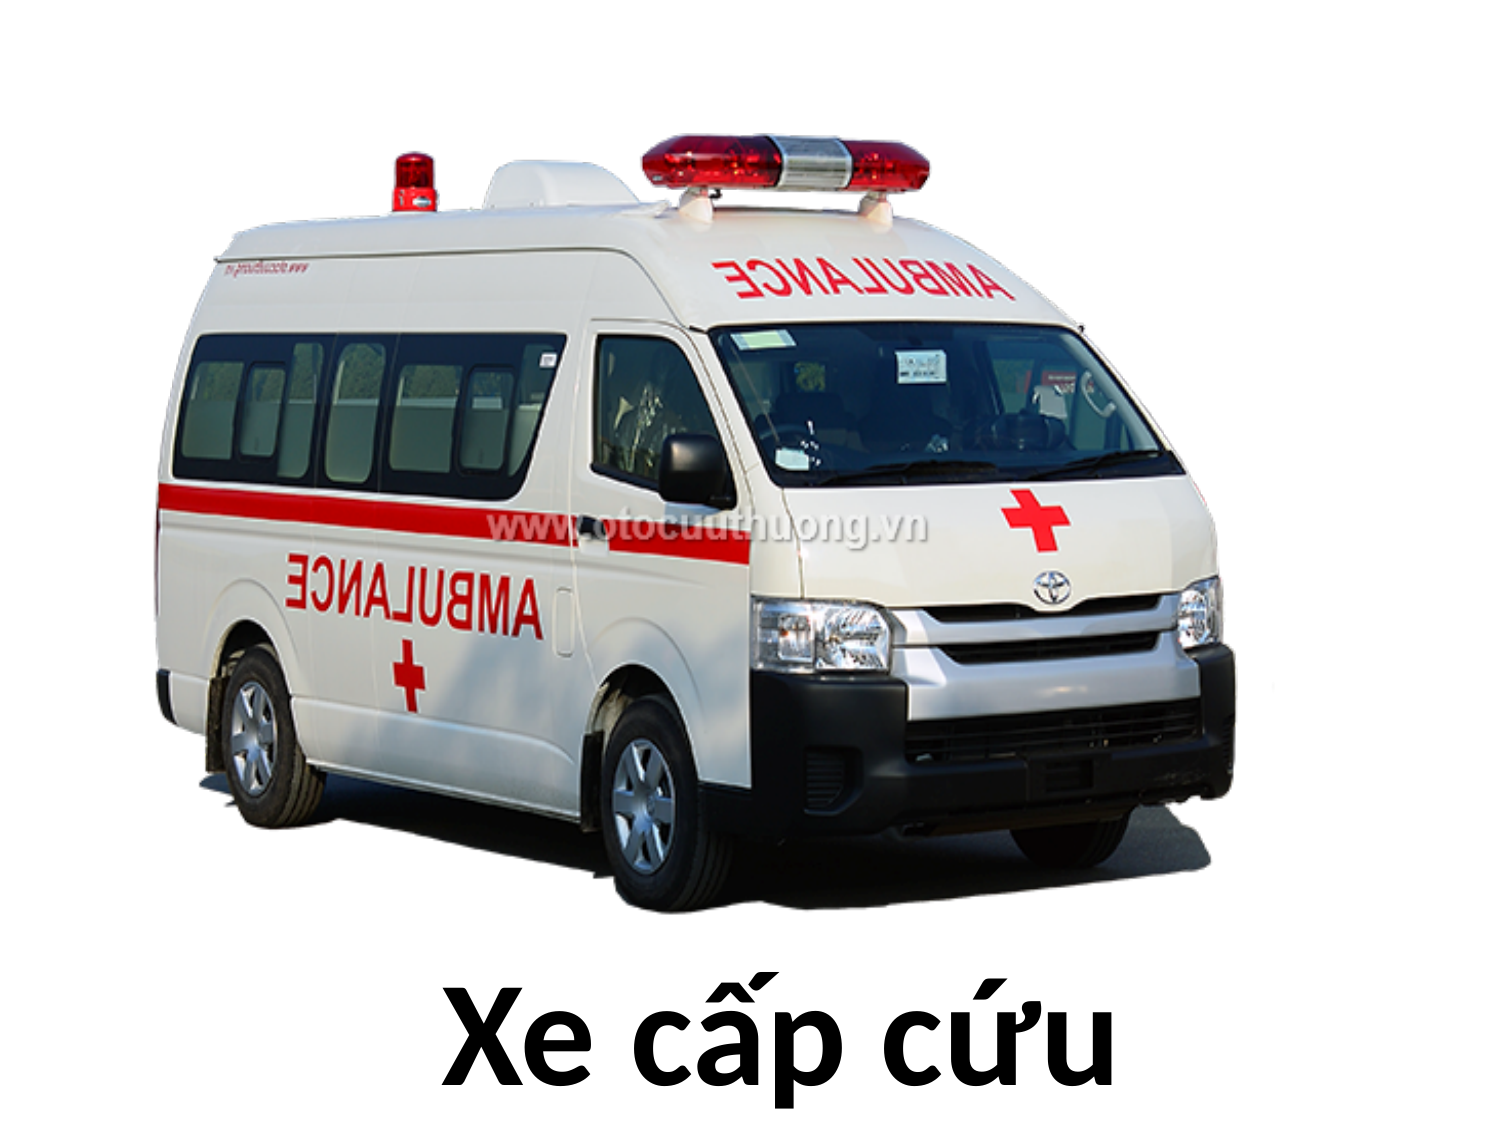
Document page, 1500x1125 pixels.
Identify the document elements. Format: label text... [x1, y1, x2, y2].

text_box Xe cấp cứu [374, 984, 1188, 1123]
picture [49, 74, 1363, 976]
